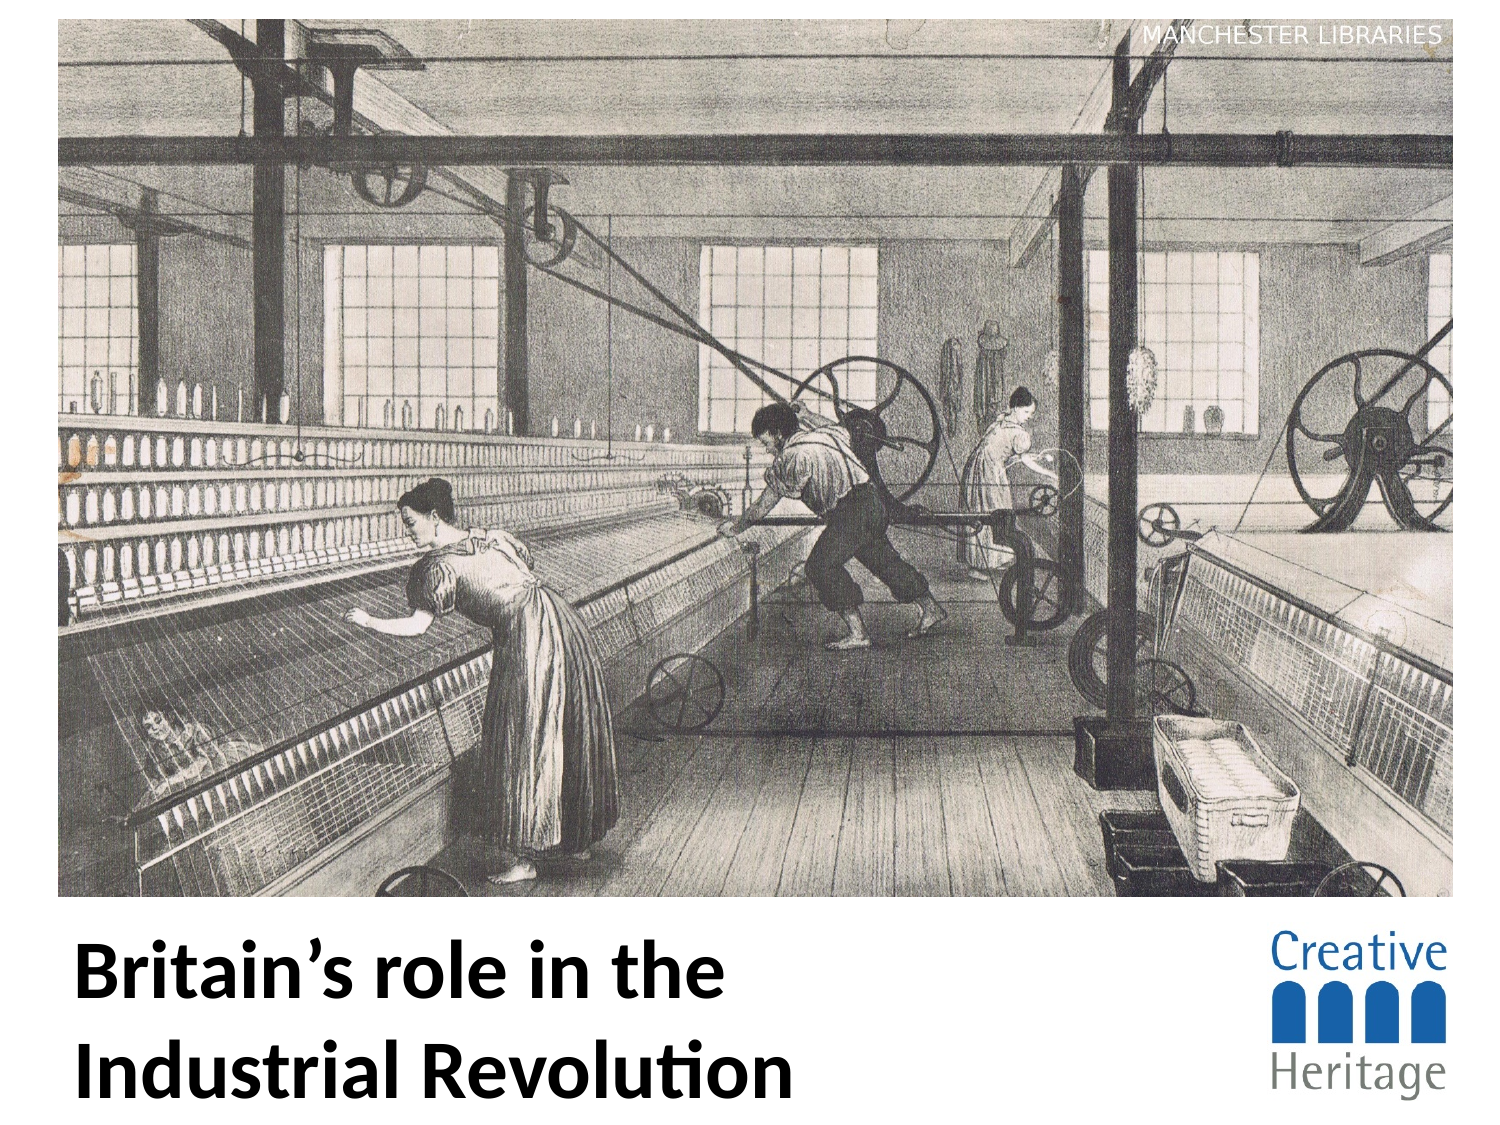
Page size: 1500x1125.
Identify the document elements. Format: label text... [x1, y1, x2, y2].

title Britain’s role in the Industrial Revolution [58, 921, 921, 1109]
picture [58, 18, 1453, 897]
picture [1266, 922, 1448, 1101]
